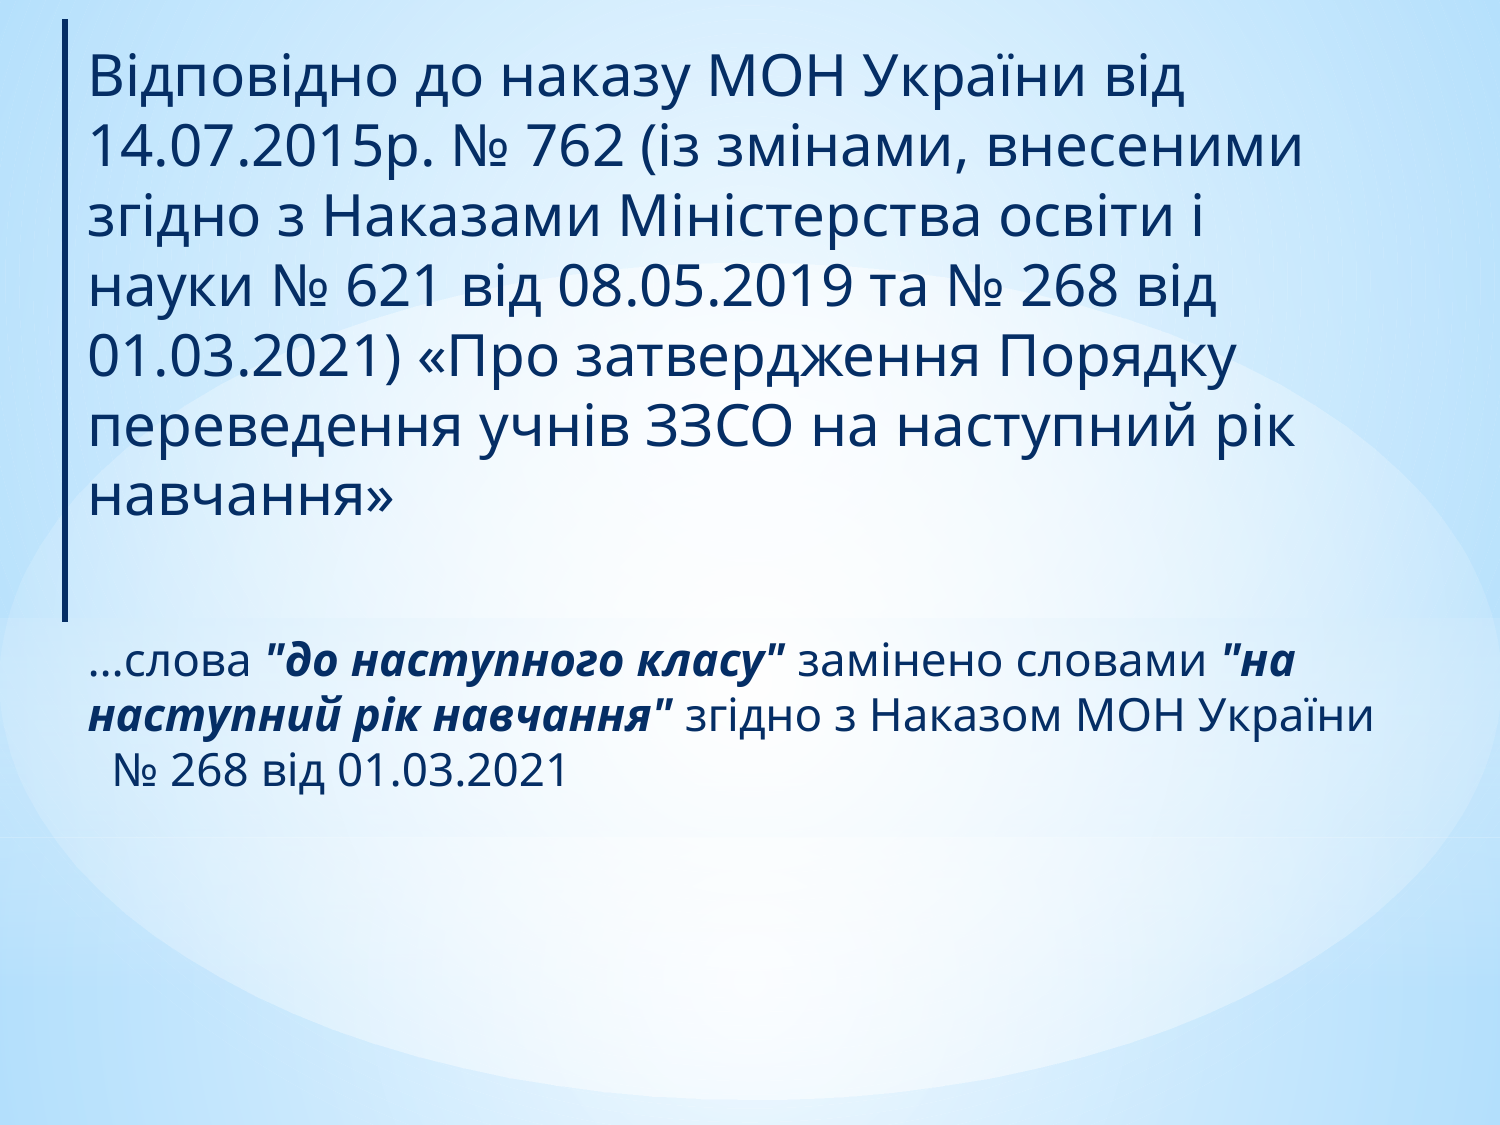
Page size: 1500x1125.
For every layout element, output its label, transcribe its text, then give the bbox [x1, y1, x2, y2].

list Відповідно до наказу МОН України від 14.07.2015р. № 762 (із змінами, внесеними згідно з Наказами Міністерства освіти і науки № 621 від 08.05.2019 та № 268 від 01.03.2021) «Про затвердження Порядку переведення учнів ЗЗСО на наступний рік навчання» …слова "до наступного класу" замінено словами "на наступний рік навчання" згідно з Наказом МОН України № 268 від 01.03.2021 [64, 30, 1400, 1024]
